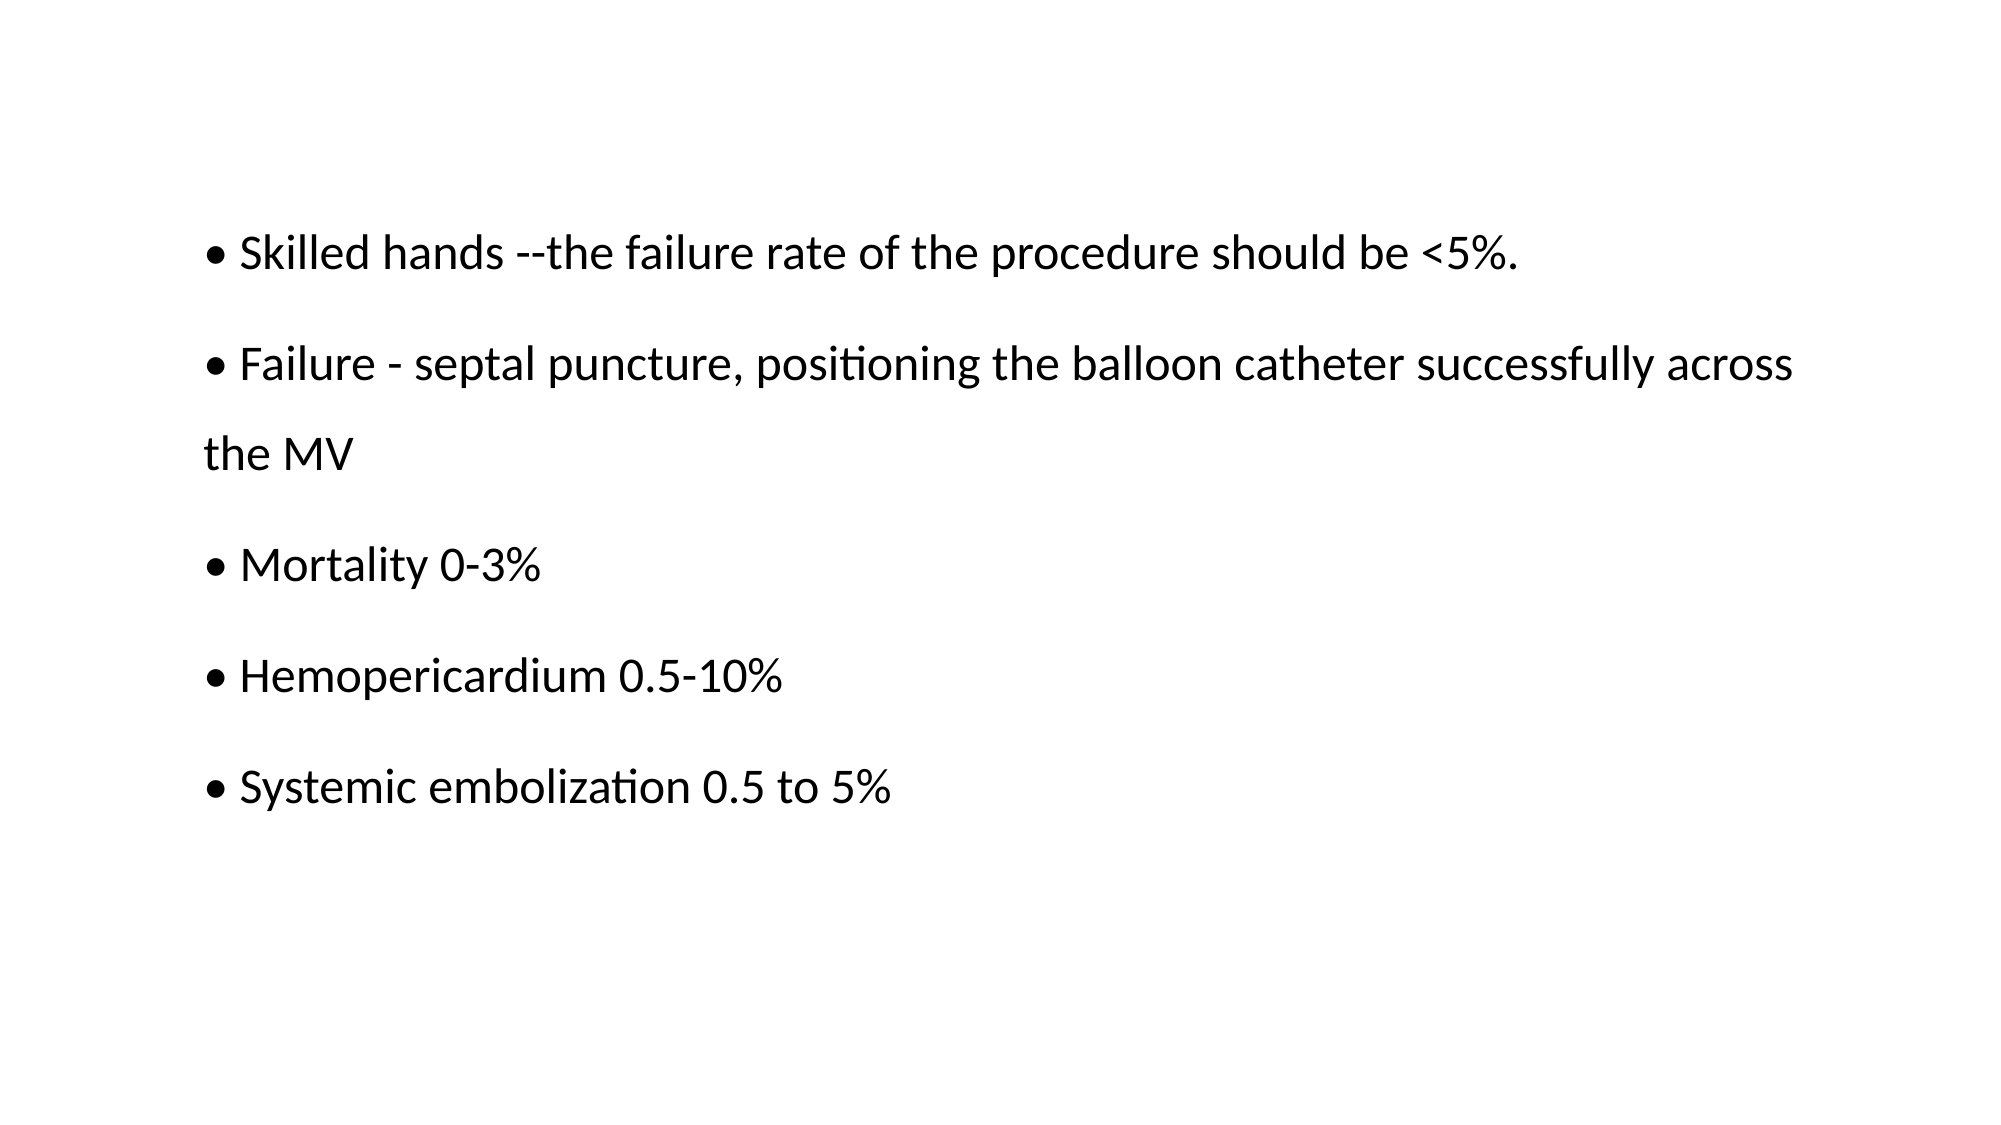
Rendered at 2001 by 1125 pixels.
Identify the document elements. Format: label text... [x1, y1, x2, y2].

list • Skilled hands --the failure rate of the procedure should be <5%. • Failure - septal puncture, positioning the balloon catheter successfully across the MV • Mortality 0-3% • Hemopericardium 0.5-10% • Systemic embolization 0.5 to 5% [188, 182, 1812, 897]
